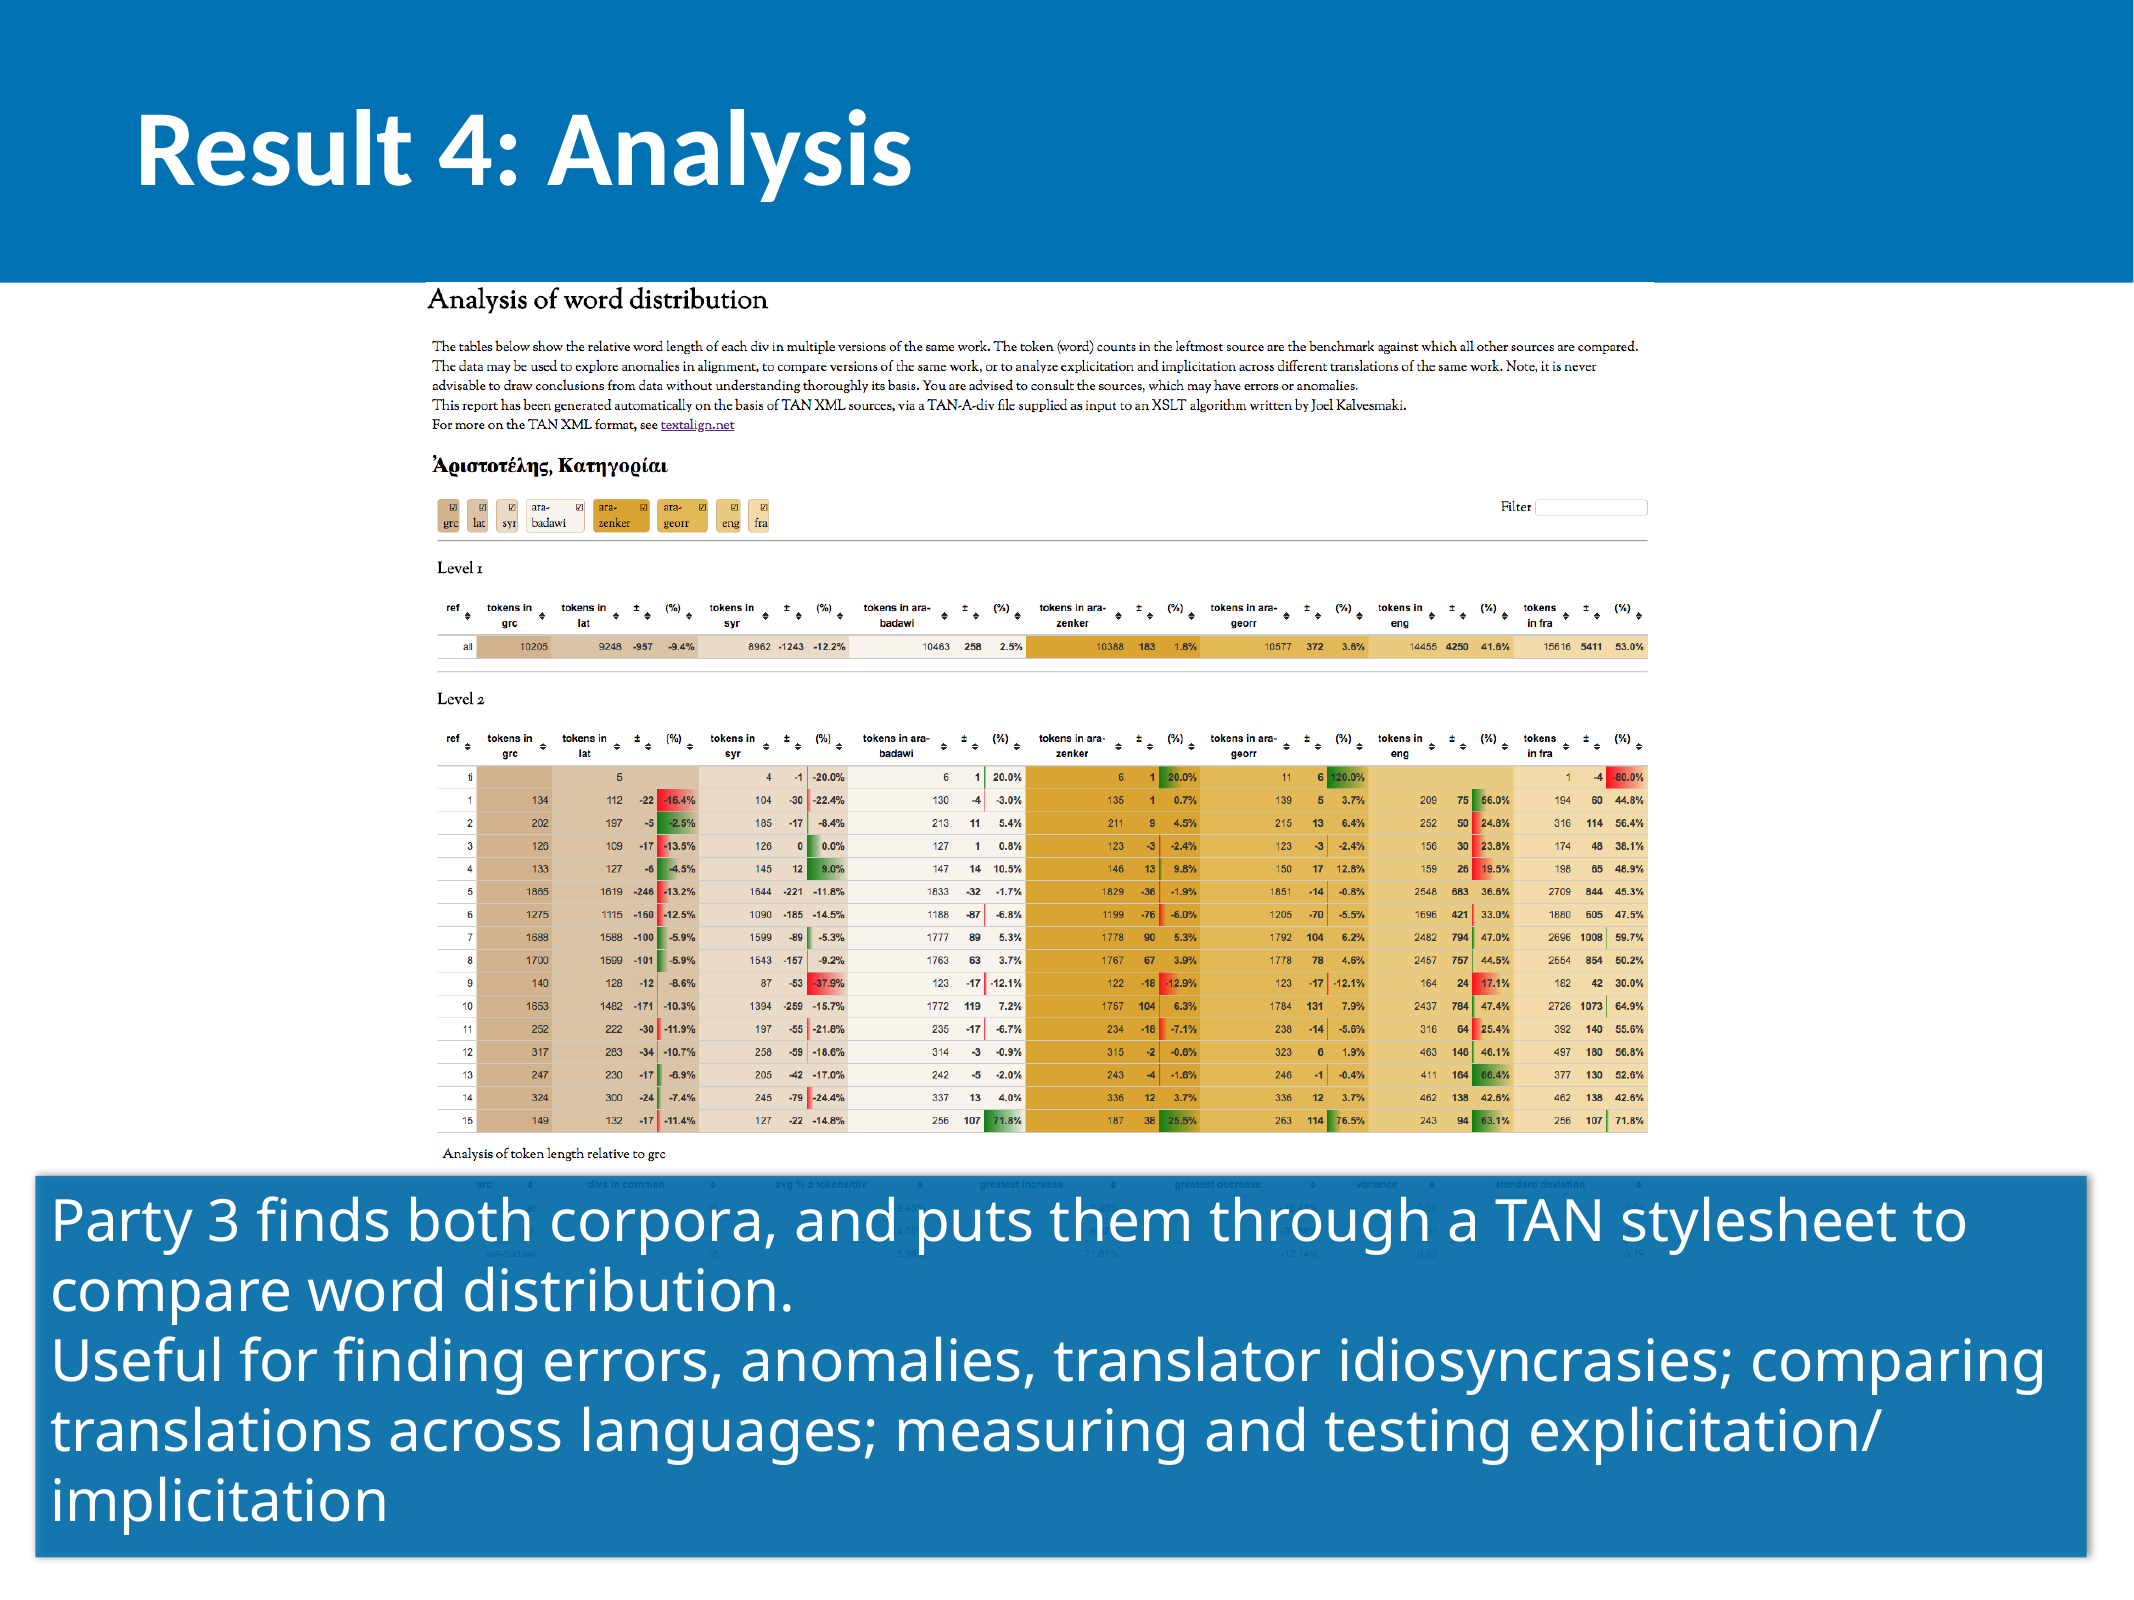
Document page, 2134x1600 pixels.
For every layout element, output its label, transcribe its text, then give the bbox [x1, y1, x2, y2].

list Result 4: Analysis [126, 72, 1373, 212]
picture [426, 282, 1654, 1269]
text_box Party 3 finds both corpora, and puts them through a TAN stylesheet to compare word distribution. Useful for finding errors, anomalies, translator idiosyncrasies; comparing translations across languages; measuring and testing explicitation/ implicitation [34, 1175, 2087, 1558]
